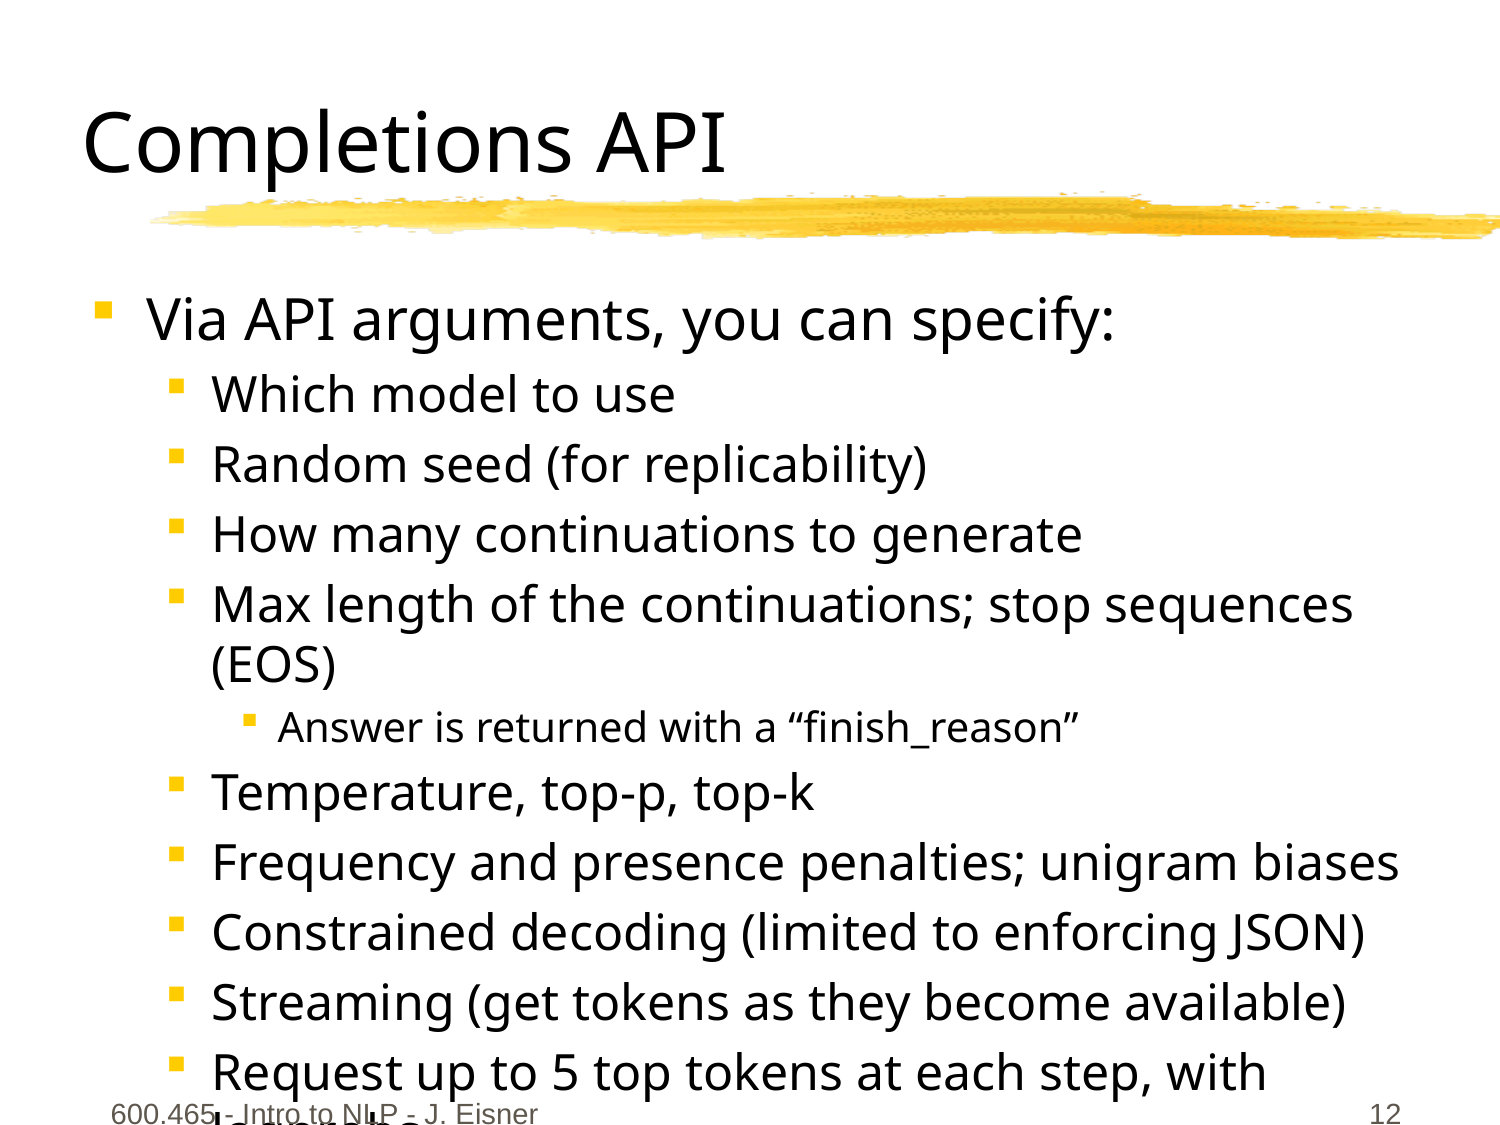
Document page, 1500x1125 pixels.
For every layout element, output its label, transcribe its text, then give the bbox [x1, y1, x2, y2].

list Via API arguments, you can specify: Which model to use Random seed (for replicability) How many continuations to generate Max length of the continuations; stop sequences (EOS) Answer is returned with a “finish_reason” Temperature, top-p, top-k Frequency and presence penalties; unigram biases Constrained decoding (limited to enforcing JSON) Streaming (get tokens as they become available) Request up to 5 top tokens at each step, with logprobs [75, 275, 1450, 1038]
slide_number 12 [1103, 1062, 1417, 1125]
title Completions API [66, 8, 1342, 197]
footer 600.465 - Intro to NLP - J. Eisner [87, 1062, 563, 1125]
picture [150, 186, 1500, 250]
